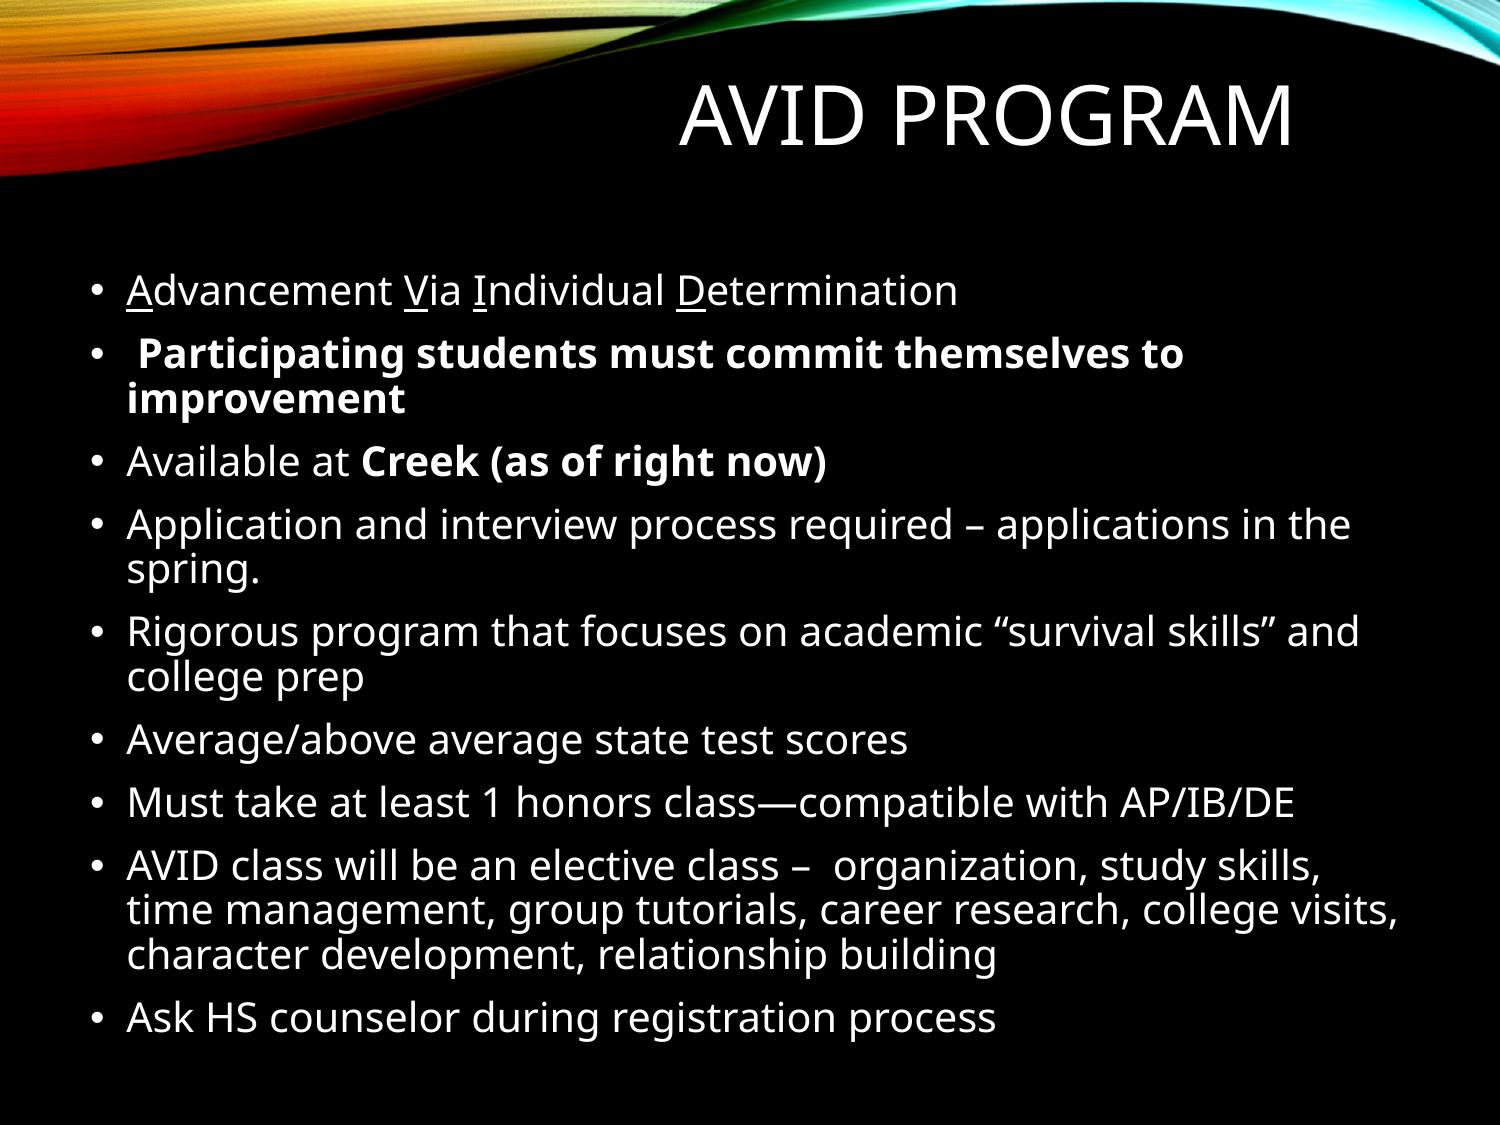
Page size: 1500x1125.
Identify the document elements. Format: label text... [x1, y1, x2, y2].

list Advancement Via Individual Determination Participating students must commit themselves to improvement Available at Creek (as of right now) Application and interview process required – applications in the spring. Rigorous program that focuses on academic “survival skills” and college prep Average/above average state test scores Must take at least 1 honors class—compatible with AP/IB/DE AVID class will be an elective class – organization, study skills, time management, group tutorials, career research, college visits, character development, relationship building Ask HS counselor during registration process [75, 262, 1425, 1050]
picture [0, 0, 1500, 178]
title AVID Program [356, 24, 1313, 213]
